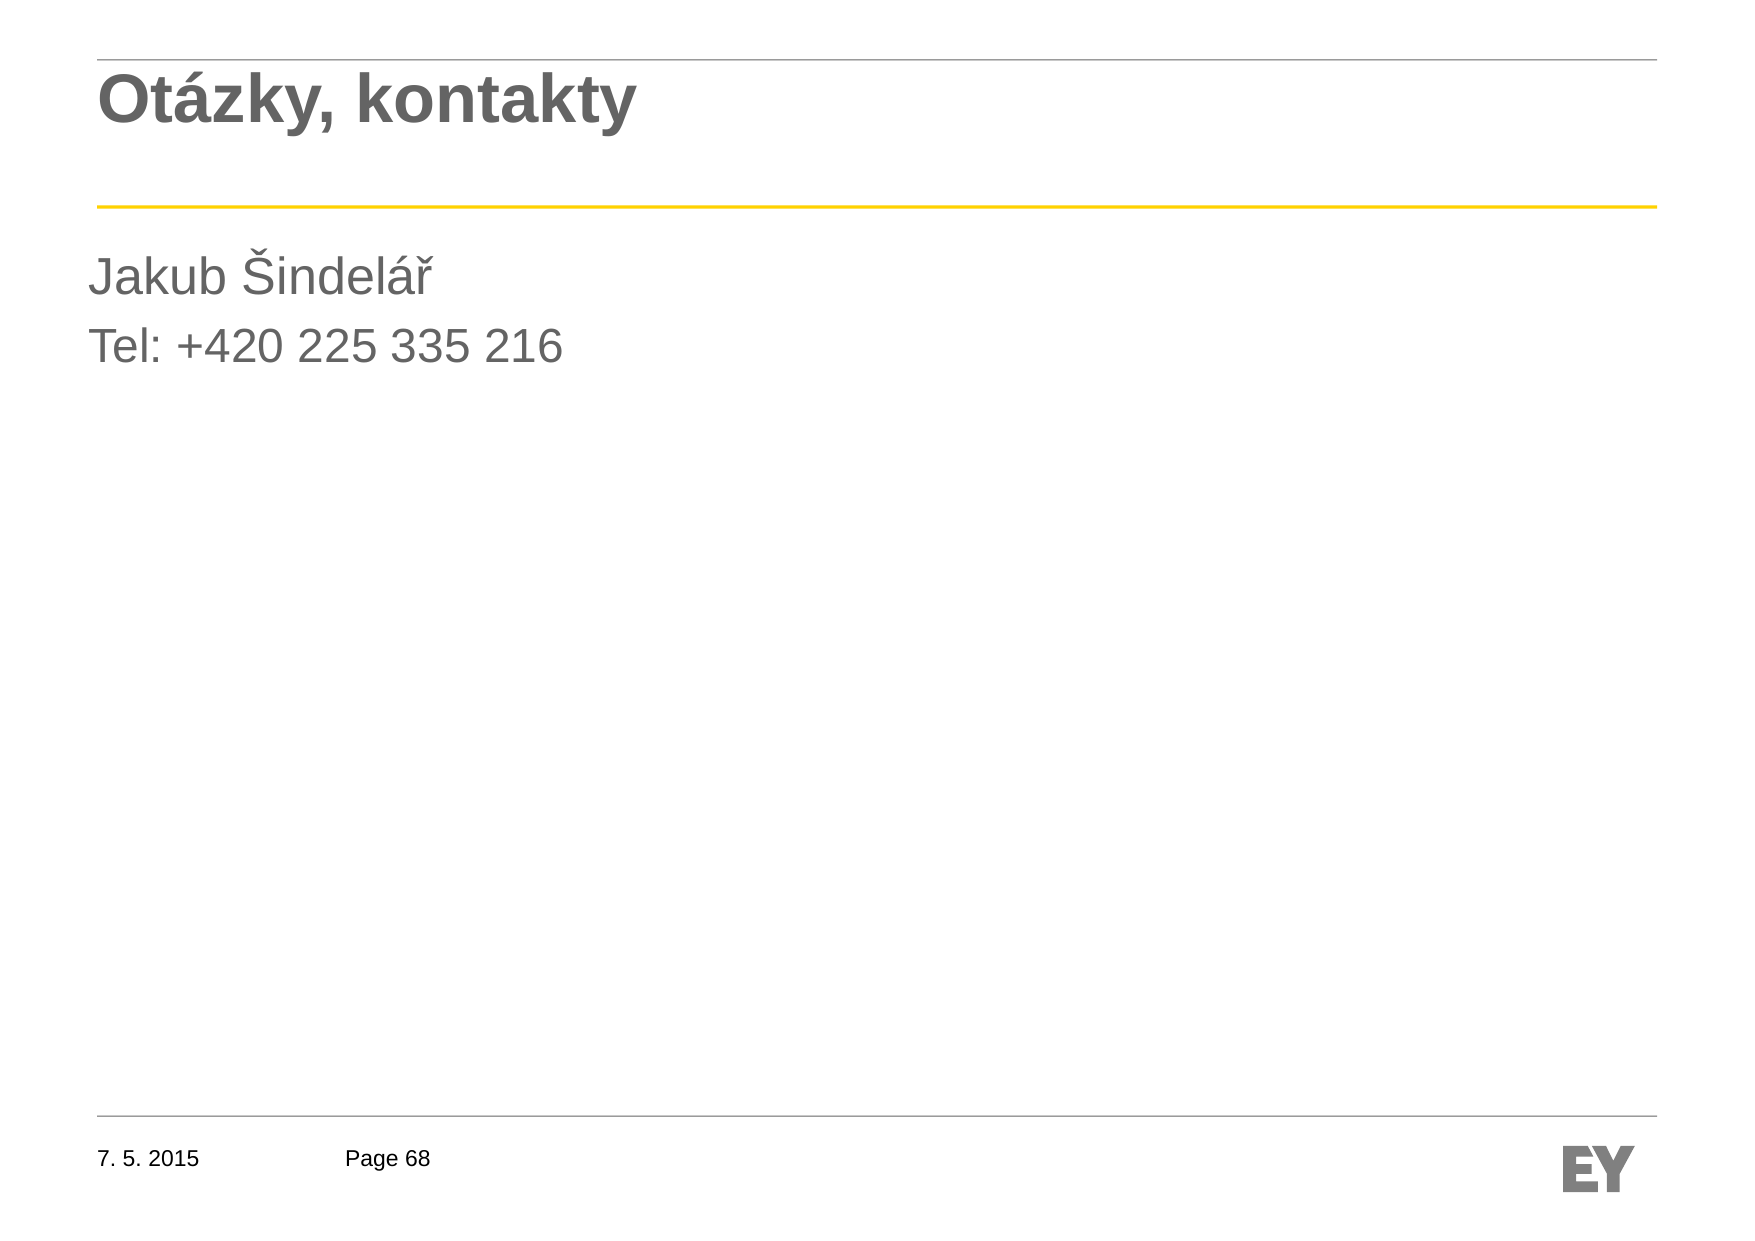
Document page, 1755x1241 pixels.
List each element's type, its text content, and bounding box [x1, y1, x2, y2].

slide_number 7. 5. 2015 [96, 1143, 319, 1184]
title Otázky, kontakty [96, 59, 1658, 202]
text_box Jakub Šindelář Tel: +420 225 335 216 [88, 242, 988, 1089]
